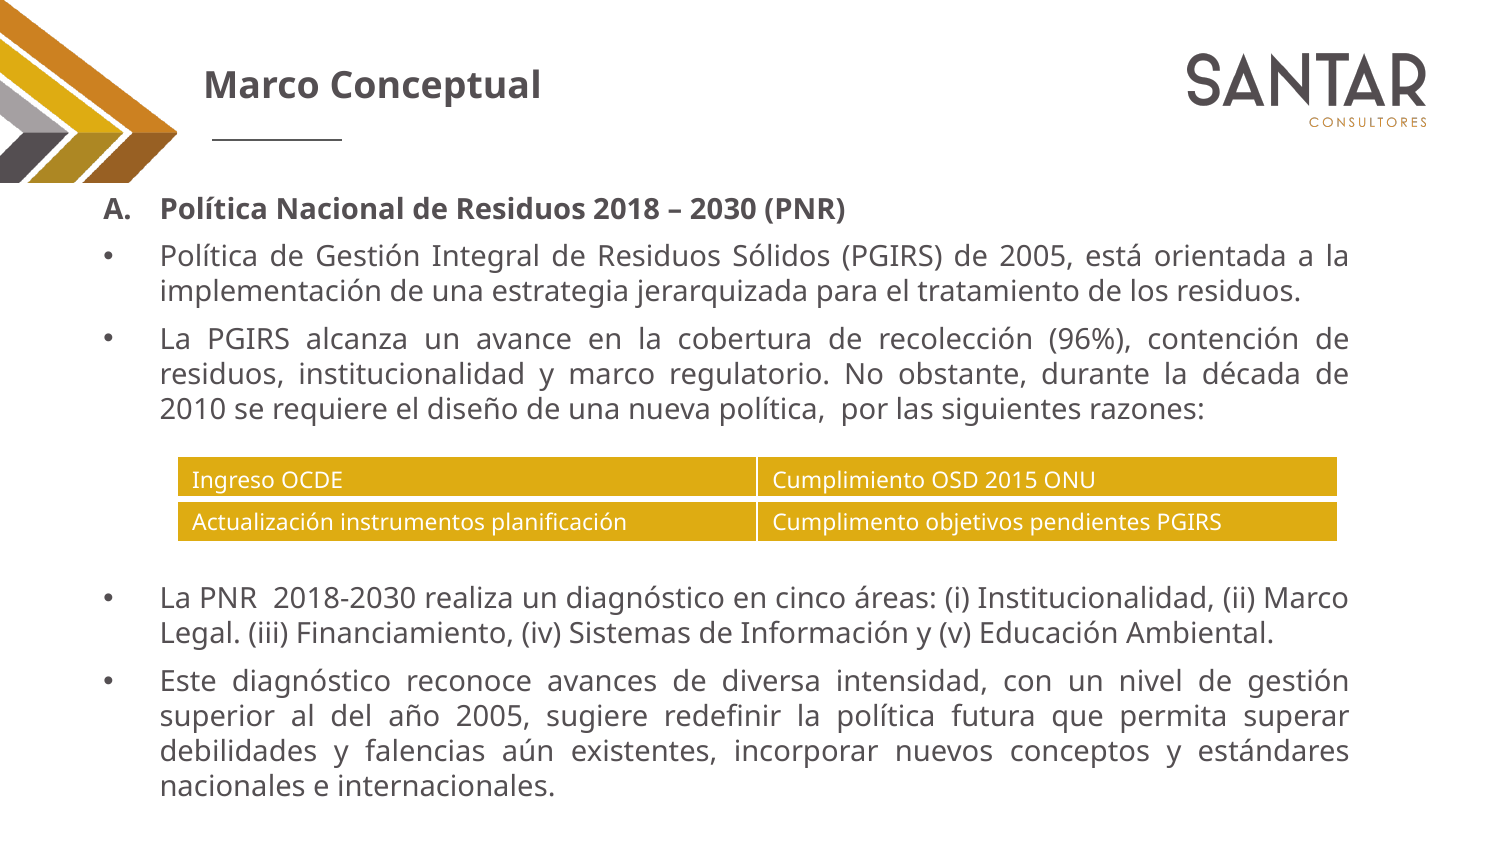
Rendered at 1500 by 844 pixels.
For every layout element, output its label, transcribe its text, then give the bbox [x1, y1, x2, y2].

text_box Marco Conceptual [188, 39, 1188, 141]
table_header Ingreso OCDE [178, 457, 756, 496]
picture [1187, 53, 1426, 127]
picture [0, 0, 178, 184]
text_box Política Nacional de Residuos 2018 – 2030 (PNR) Política de Gestión Integral de Residuos Sólidos (PGIRS) de 2005, está orientada a la implementación de una estrategia jerarquizada para el tratamiento de los residuos. La PGIRS alcanza un avance en la cobertura de recolección (96%), contención de residuos, institucionalidad y marco regulatorio. No obstante, durante la década de 2010 se requiere el diseño de una nueva política, por las siguientes razones: La PNR 2018-2030 realiza un diagnóstico en cinco áreas: (i) Institucionalidad, (ii) Marco Legal. (iii) Financiamiento, (iv) Sistemas de Información y (v) Educación Ambiental. Este diagnóstico reconoce avances de diversa intensidad, con un nivel de gestión superior al del año 2005, sugiere redefinir la política futura que permita superar debilidades y falencias aún existentes, incorporar nuevos conceptos y estándares nacionales e internacionales. [88, 182, 1366, 810]
table_cell Cumplimento objetivos pendientes PGIRS [758, 502, 1337, 541]
table_header Cumplimiento OSD 2015 ONU [758, 457, 1337, 496]
table_cell Actualización instrumentos planificación [178, 502, 756, 541]
